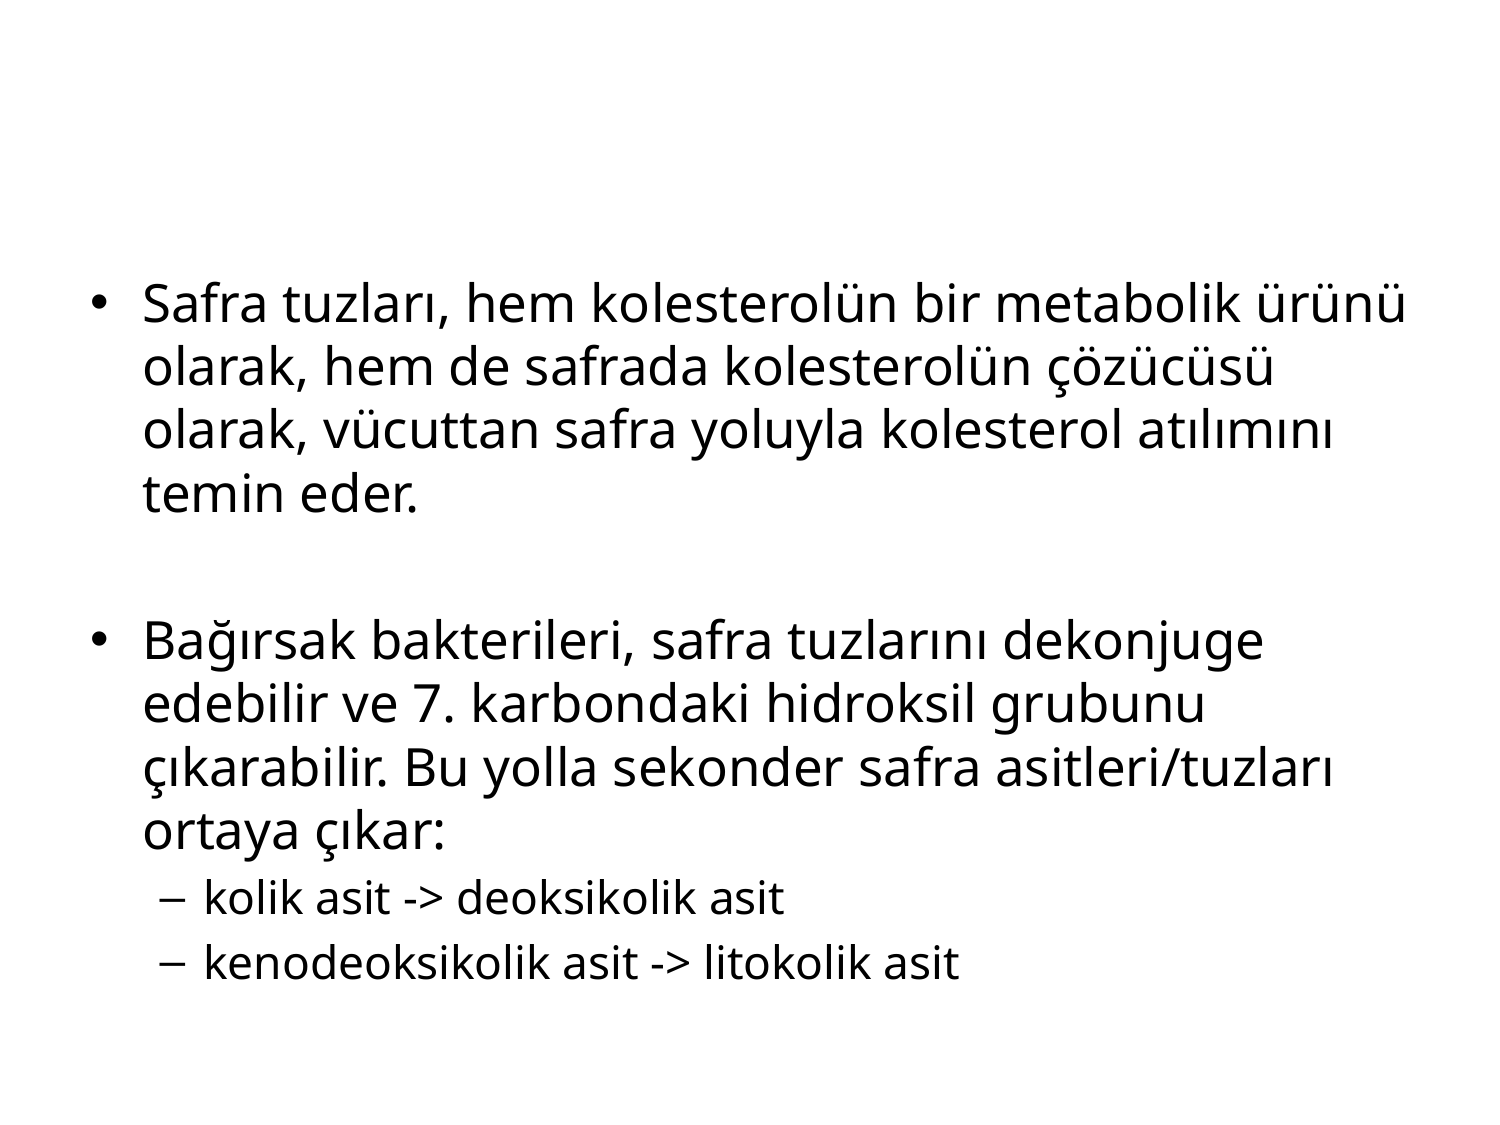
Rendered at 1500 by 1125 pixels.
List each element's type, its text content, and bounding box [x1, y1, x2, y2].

list Safra tuzları, hem kolesterolün bir metabolik ürünü olarak, hem de safrada kolesterolün çözücüsü olarak, vücuttan safra yoluyla kolesterol atılımını temin eder. Bağırsak bakterileri, safra tuzlarını dekonjuge edebilir ve 7. karbondaki hidroksil grubunu çıkarabilir. Bu yolla sekonder safra asitleri/tuzları ortaya çıkar: kolik asit -> deoksikolik asit kenodeoksikolik asit -> litokolik asit [75, 262, 1425, 1005]
